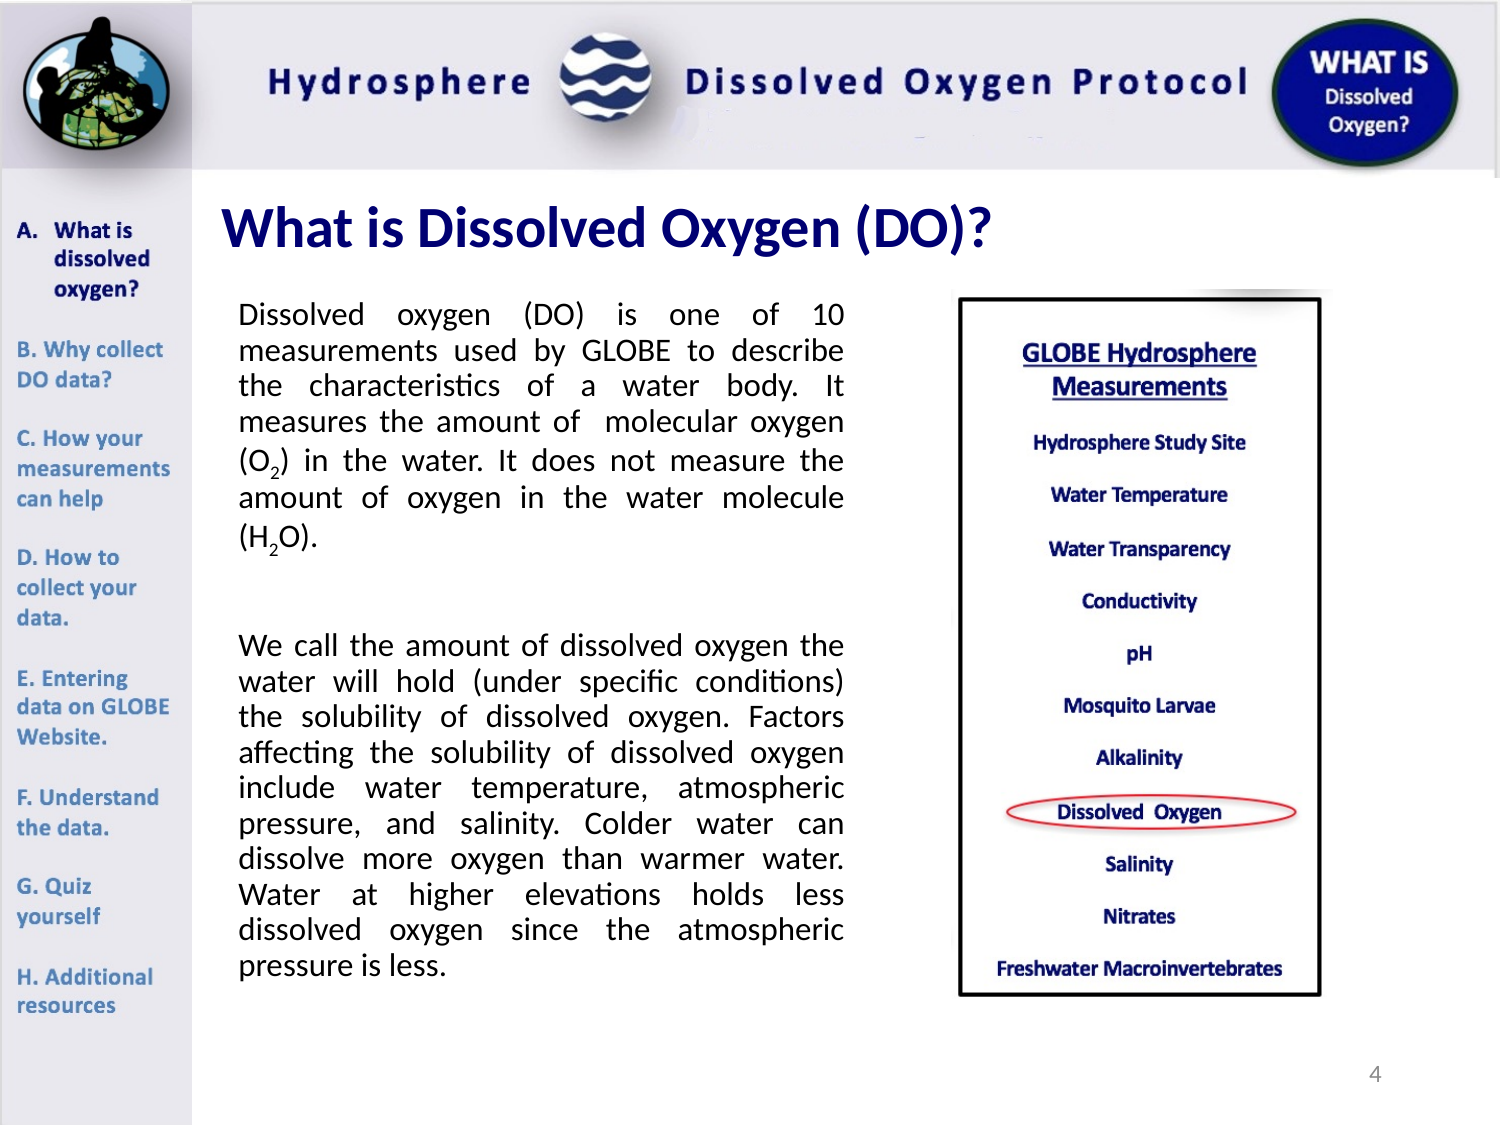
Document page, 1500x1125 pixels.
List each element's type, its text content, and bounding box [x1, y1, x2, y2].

title What is Dissolved Oxygen (DO)? [206, 179, 1500, 338]
slide_number 3 [1059, 1042, 1397, 1103]
picture [0, 0, 1500, 1125]
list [951, 289, 1333, 1003]
list Dissolved oxygen (DO) is one of 10 measurements used by GLOBE to describe the characteristics of a water body. It measures the amount of molecular oxygen (O2) in the water. It does not measure the amount of oxygen in the water molecule (H2O). We call the amount of dissolved oxygen the water will hold (under specific conditions) the solubility of dissolved oxygen. Factors affecting the solubility of dissolved oxygen include water temperature, atmospheric pressure, and salinity. Colder water can dissolve more oxygen than warmer water. Water at higher elevations holds less dissolved oxygen since the atmospheric pressure is less. [223, 289, 861, 1004]
